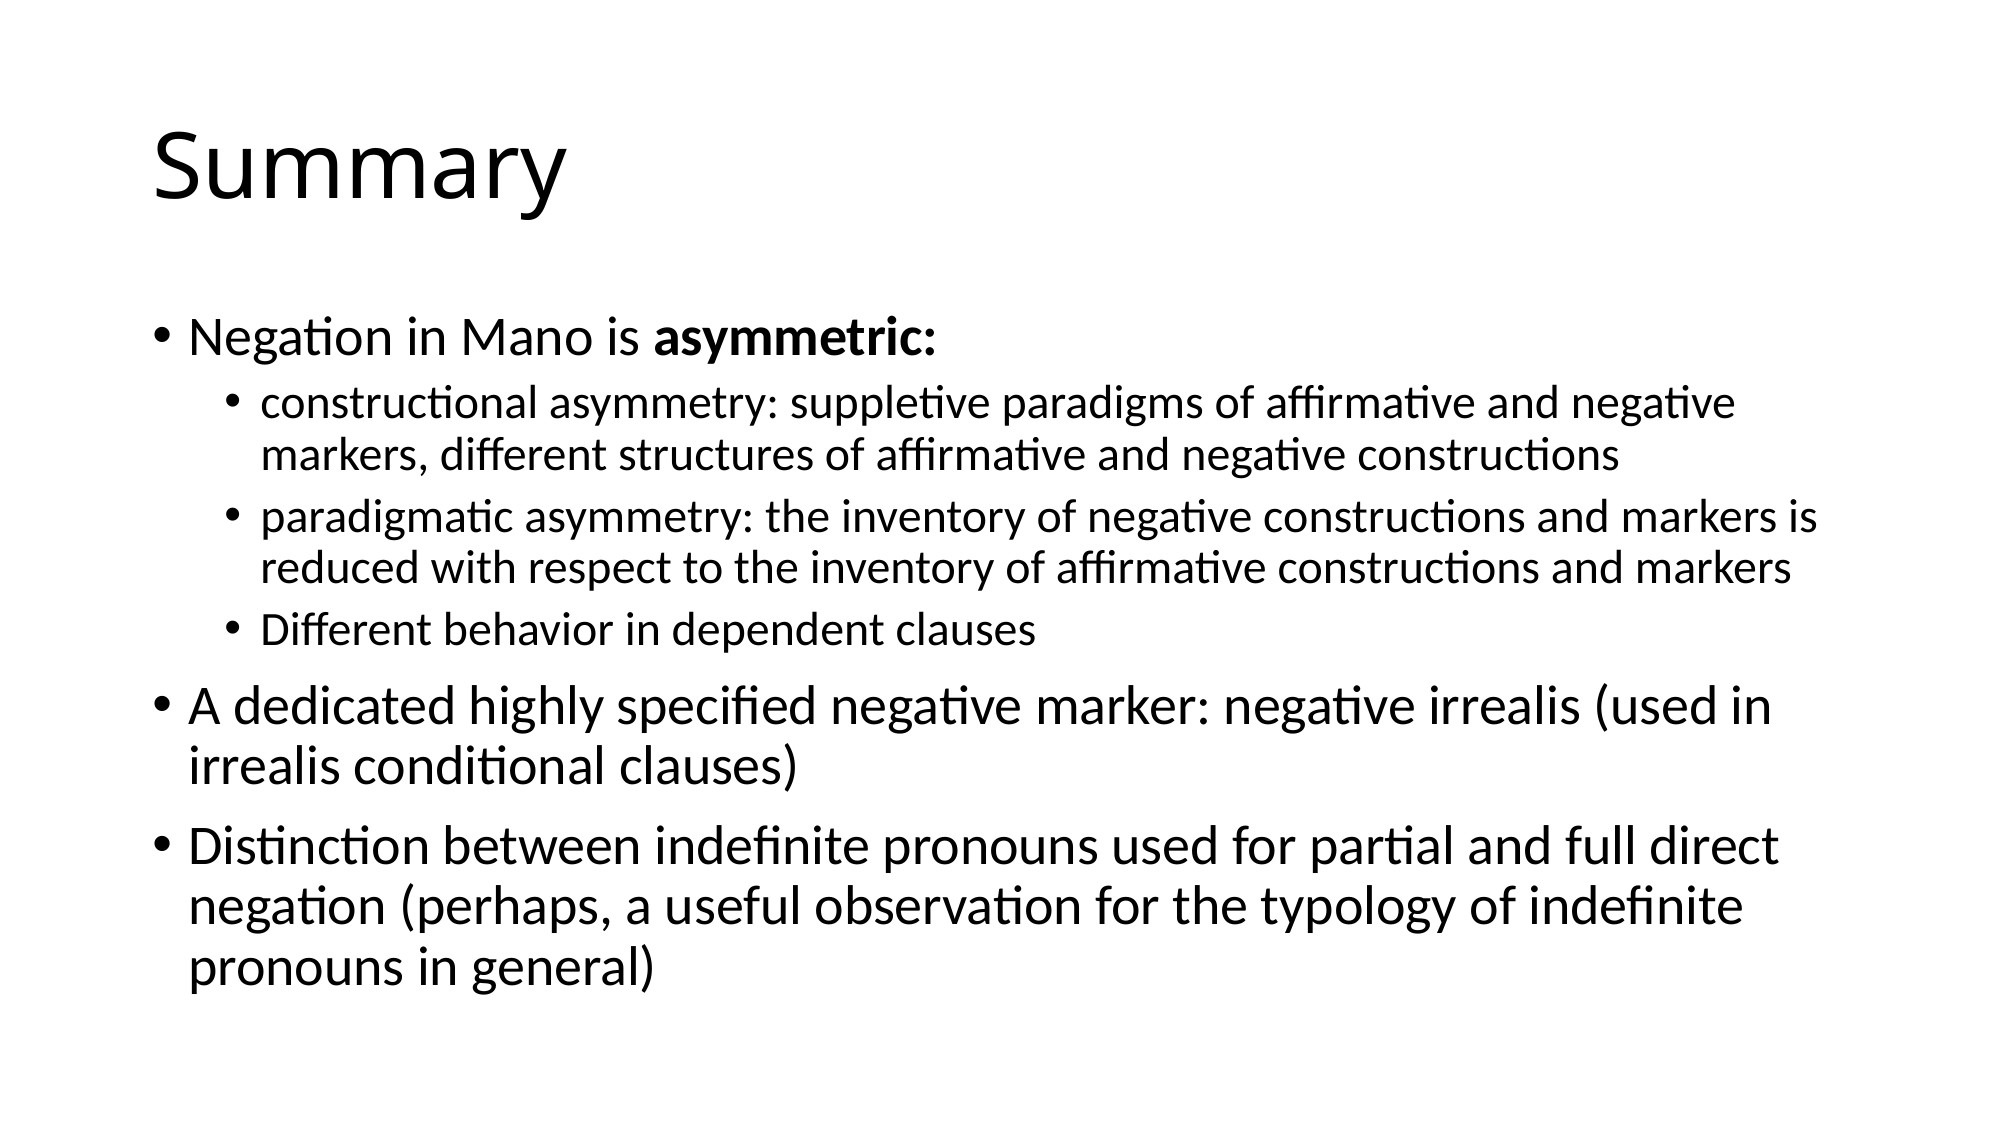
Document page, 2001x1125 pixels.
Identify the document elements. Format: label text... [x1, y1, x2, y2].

title Summary [137, 59, 1863, 278]
list Negation in Mano is asymmetric: constructional asymmetry: suppletive paradigms of affirmative and negative markers, different structures of affirmative and negative constructions paradigmatic asymmetry: the inventory of negative constructions and markers is reduced with respect to the inventory of affirmative constructions and markers Different behavior in dependent clauses A dedicated highly specified negative marker: negative irrealis (used in irrealis conditional clauses) Distinction between indefinite pronouns used for partial and full direct negation (perhaps, a useful observation for the typology of indefinite pronouns in general) [137, 299, 1863, 1014]
